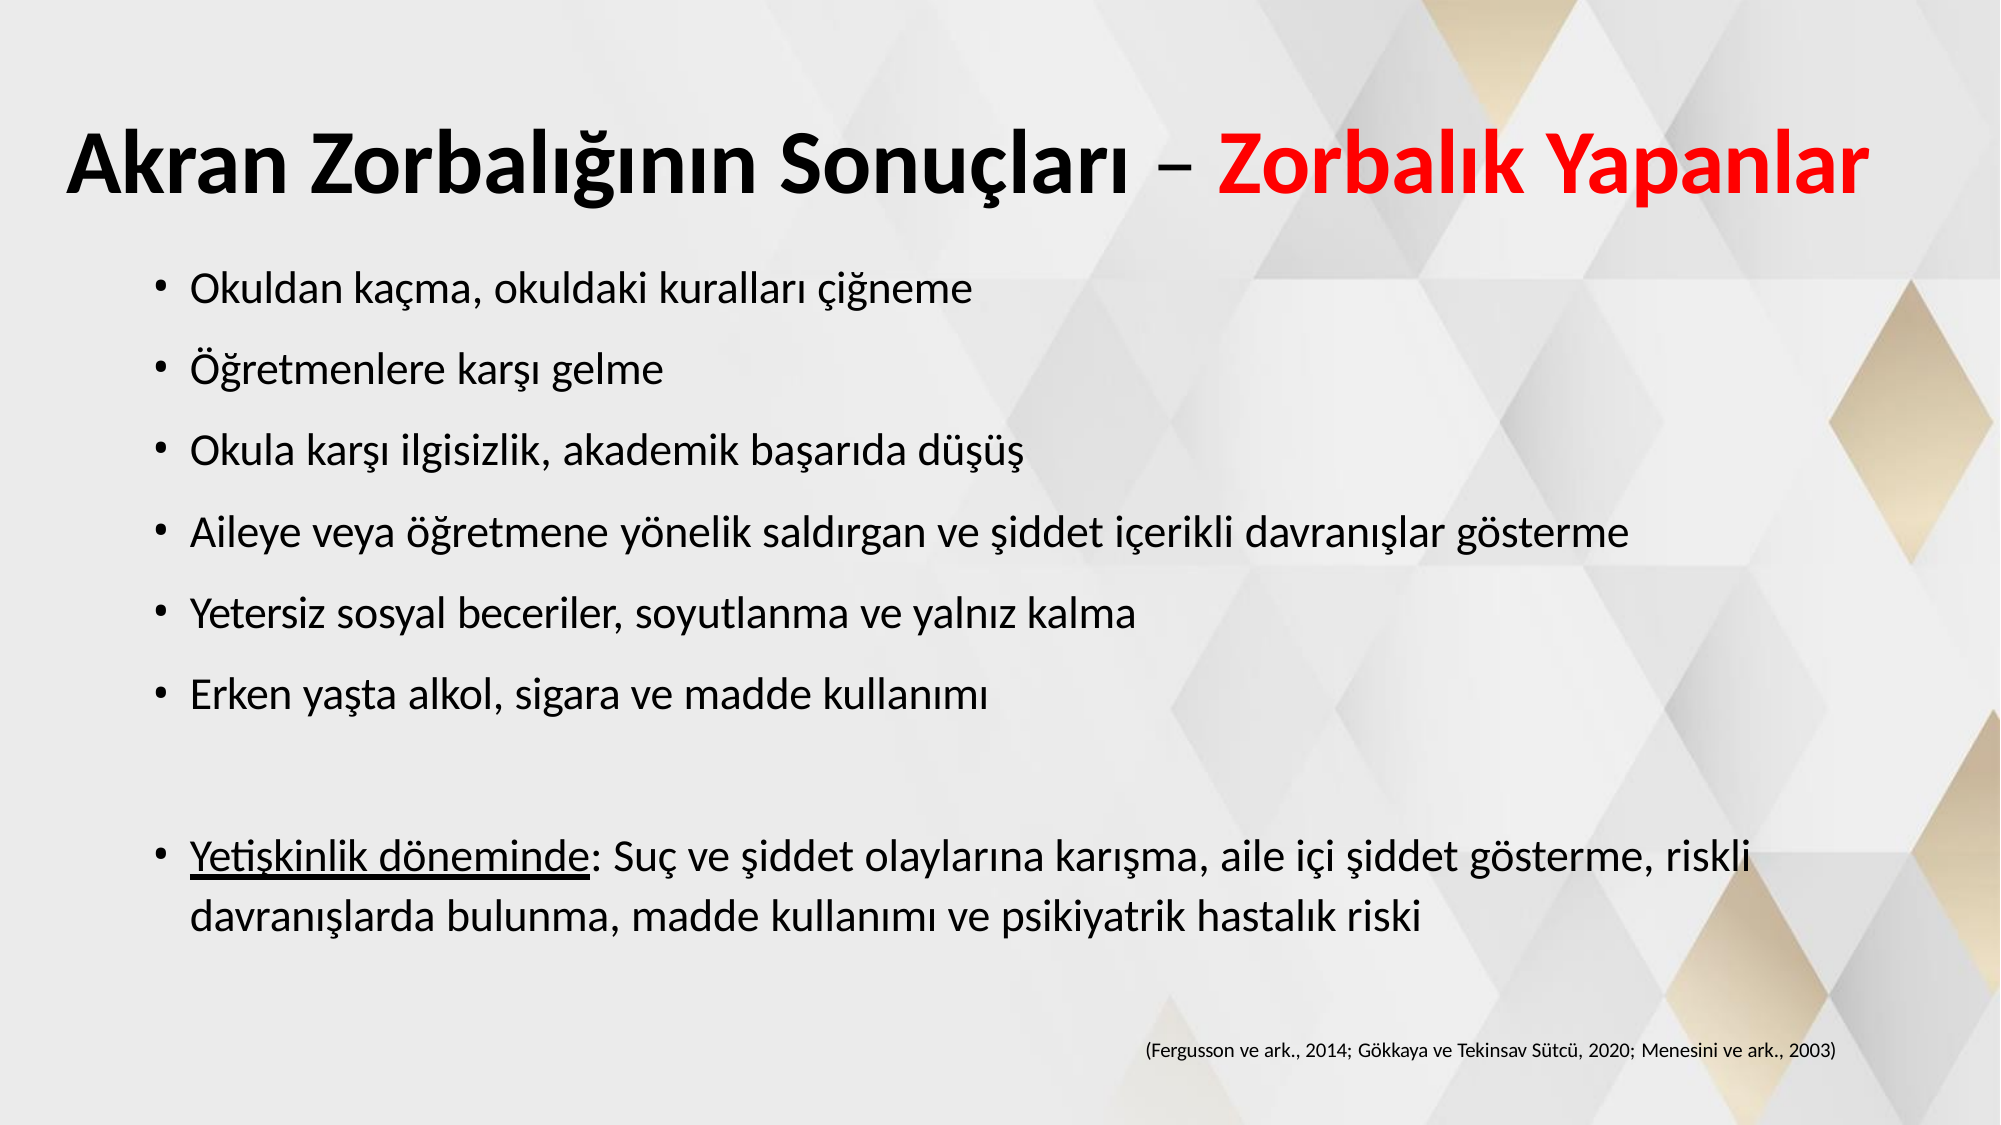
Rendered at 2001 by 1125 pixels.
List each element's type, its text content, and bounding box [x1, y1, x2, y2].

text_box (Fergusson ve ark., 2014; Gökkaya ve Tekinsav Sütcü, 2020; Menesini ve ark., 2003) [1143, 1034, 1850, 1062]
title Akran Zorbalığının Sonuçları – Zorbalık Yapanlar [64, 100, 1885, 291]
text_box Okuldan kaçma, okuldaki kuralları çiğneme Öğretmenlere karşı gelme Okula karşı ilgisizlik, akademik başarıda düşüş Aileye veya öğretmene yönelik saldırgan ve şiddet içerikli davranışlar gösterme Yetersiz sosyal beceriler, soyutlanma ve yalnız kalma Erken yaşta alkol, sigara ve madde kullanımı Yetişkinlik döneminde: Suç ve şiddet olaylarına karışma, aile içi şiddet gösterme, riskli davranışlarda bulunma, madde kullanımı ve psikiyatrik hastalık riski [150, 228, 1768, 941]
picture [0, 0, 2000, 1125]
